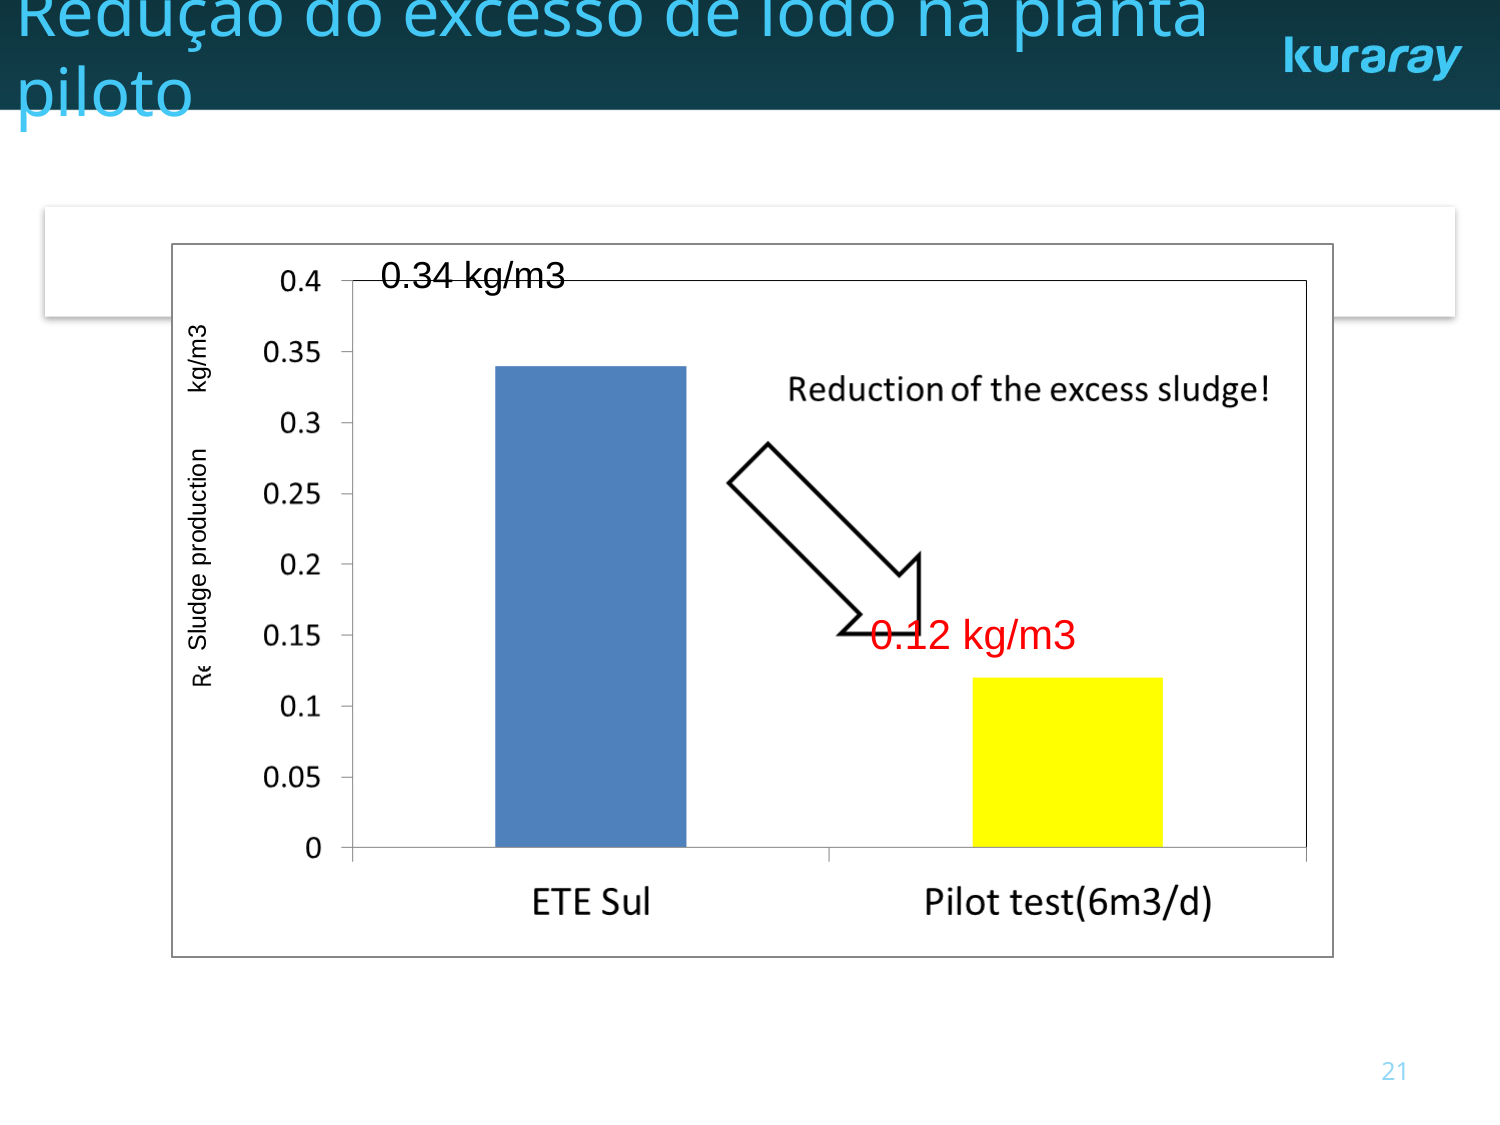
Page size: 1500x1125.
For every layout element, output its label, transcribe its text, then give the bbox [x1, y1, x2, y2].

picture [0, 0, 1500, 1125]
text_box Redução do excesso de lodo na planta piloto [0, 0, 1398, 101]
slide_number 21 [1074, 1042, 1425, 1103]
